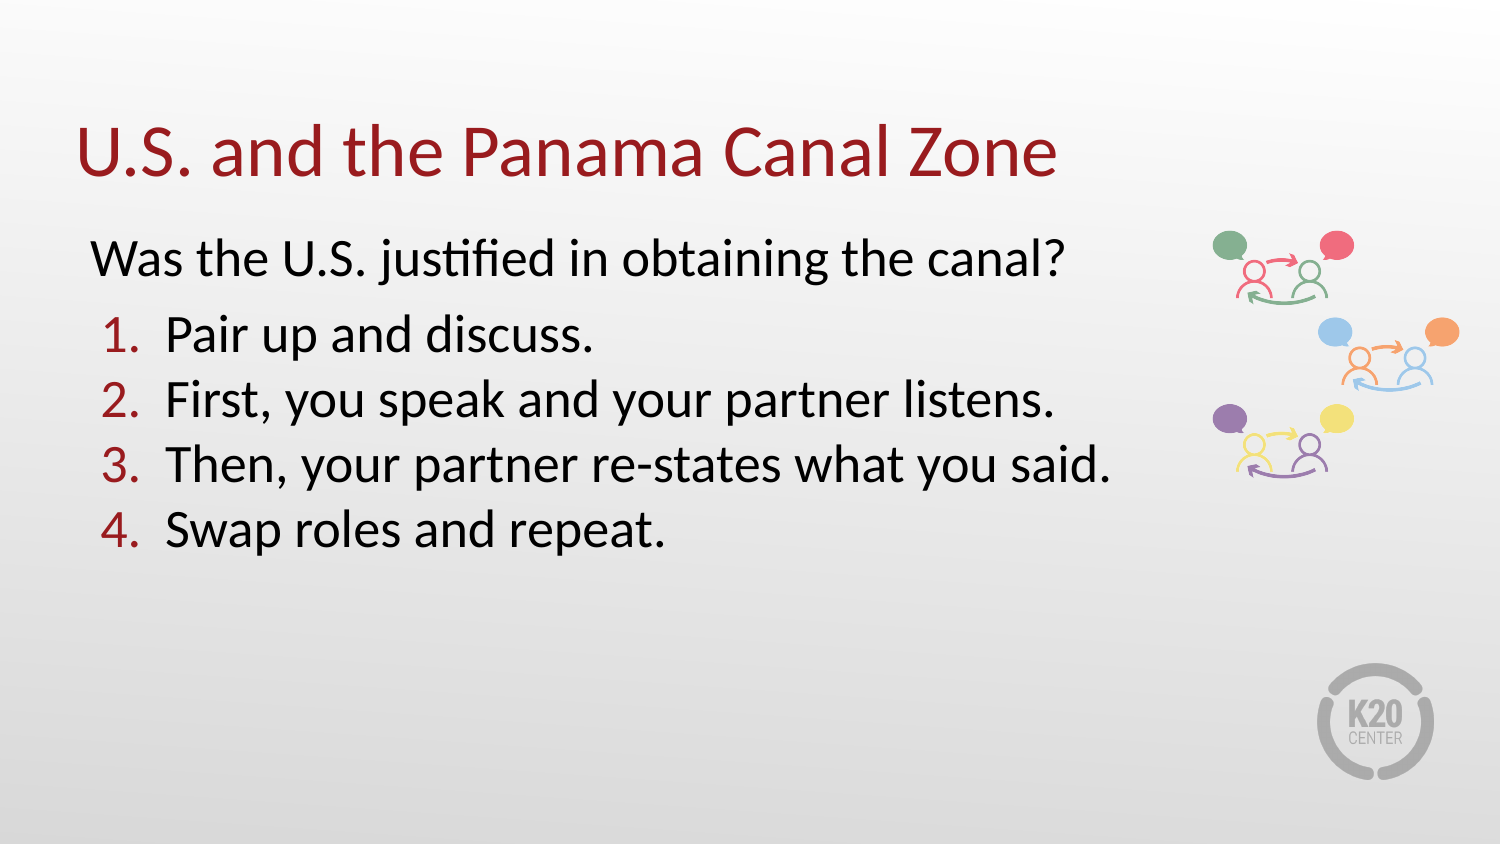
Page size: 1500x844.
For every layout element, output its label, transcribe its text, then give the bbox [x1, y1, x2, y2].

picture [1300, 646, 1451, 797]
list Was the U.S. justified in obtaining the canal? Pair up and discuss. First, you speak and your partner listens. Then, your partner re-states what you said. Swap roles and repeat. [75, 214, 1190, 779]
title U.S. and the Panama Canal Zone [75, 50, 1425, 191]
picture [1196, 215, 1476, 495]
